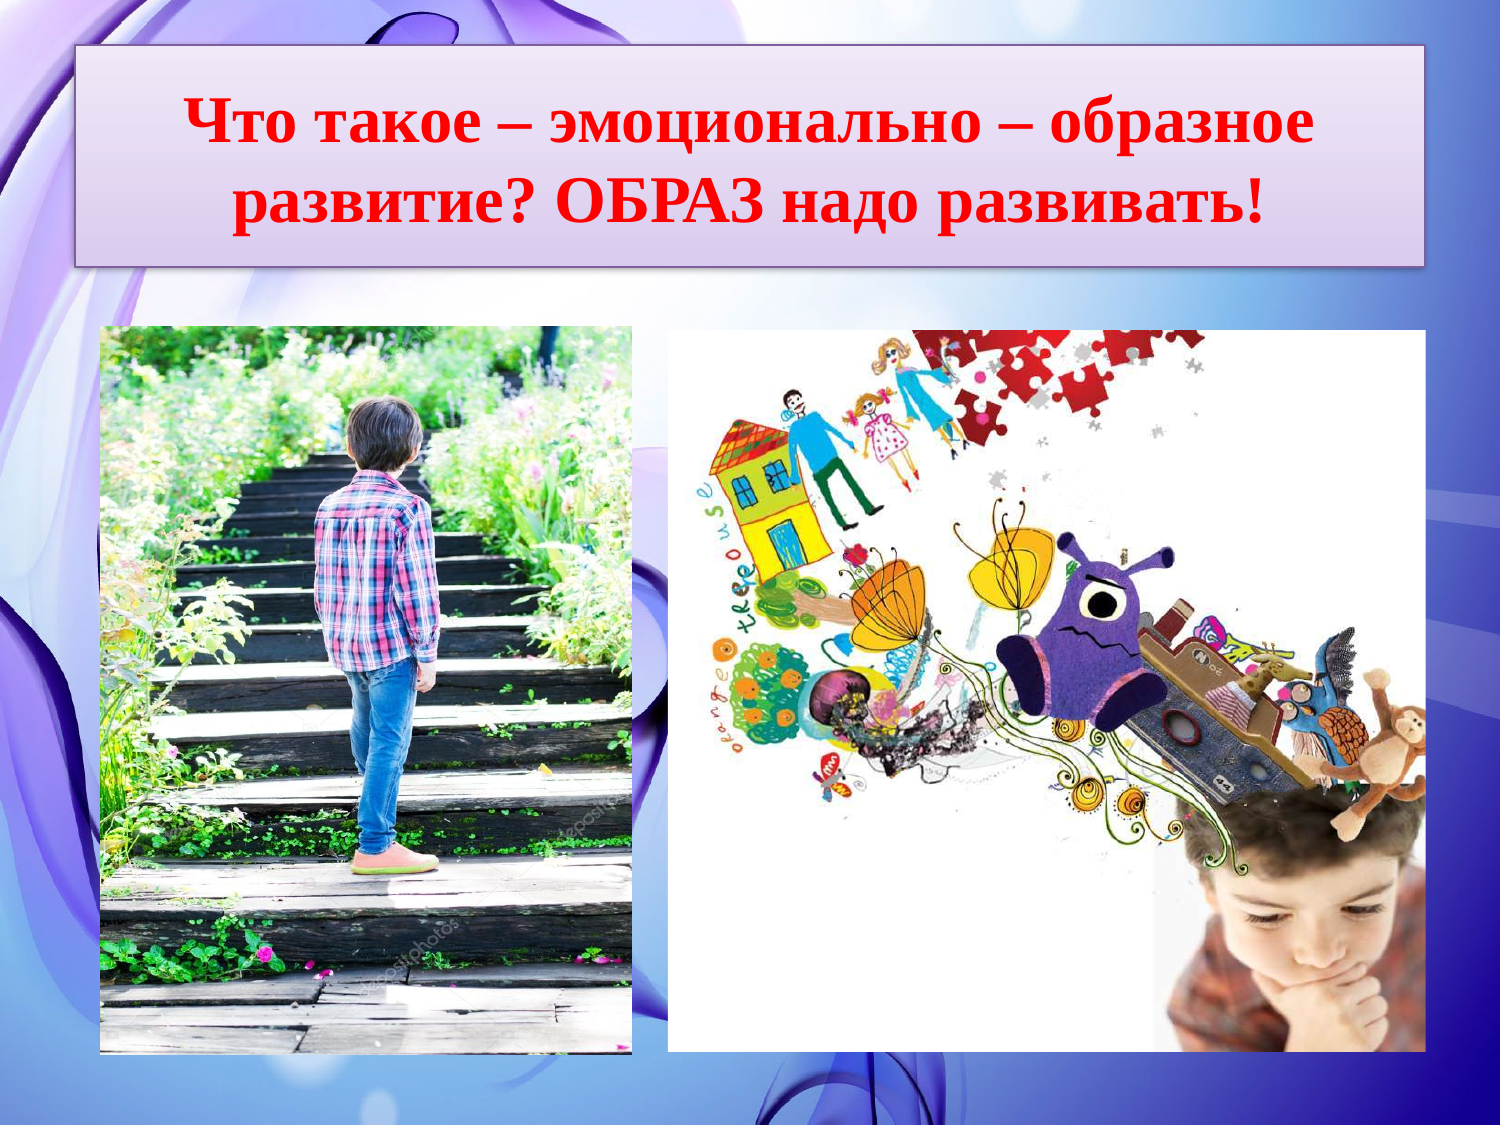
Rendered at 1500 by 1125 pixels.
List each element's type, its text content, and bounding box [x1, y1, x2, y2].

title Что такое – эмоционально – образное развитие? ОБРАЗ надо развивать! [74, 44, 1426, 268]
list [100, 326, 633, 1055]
picture [0, 0, 1500, 1125]
